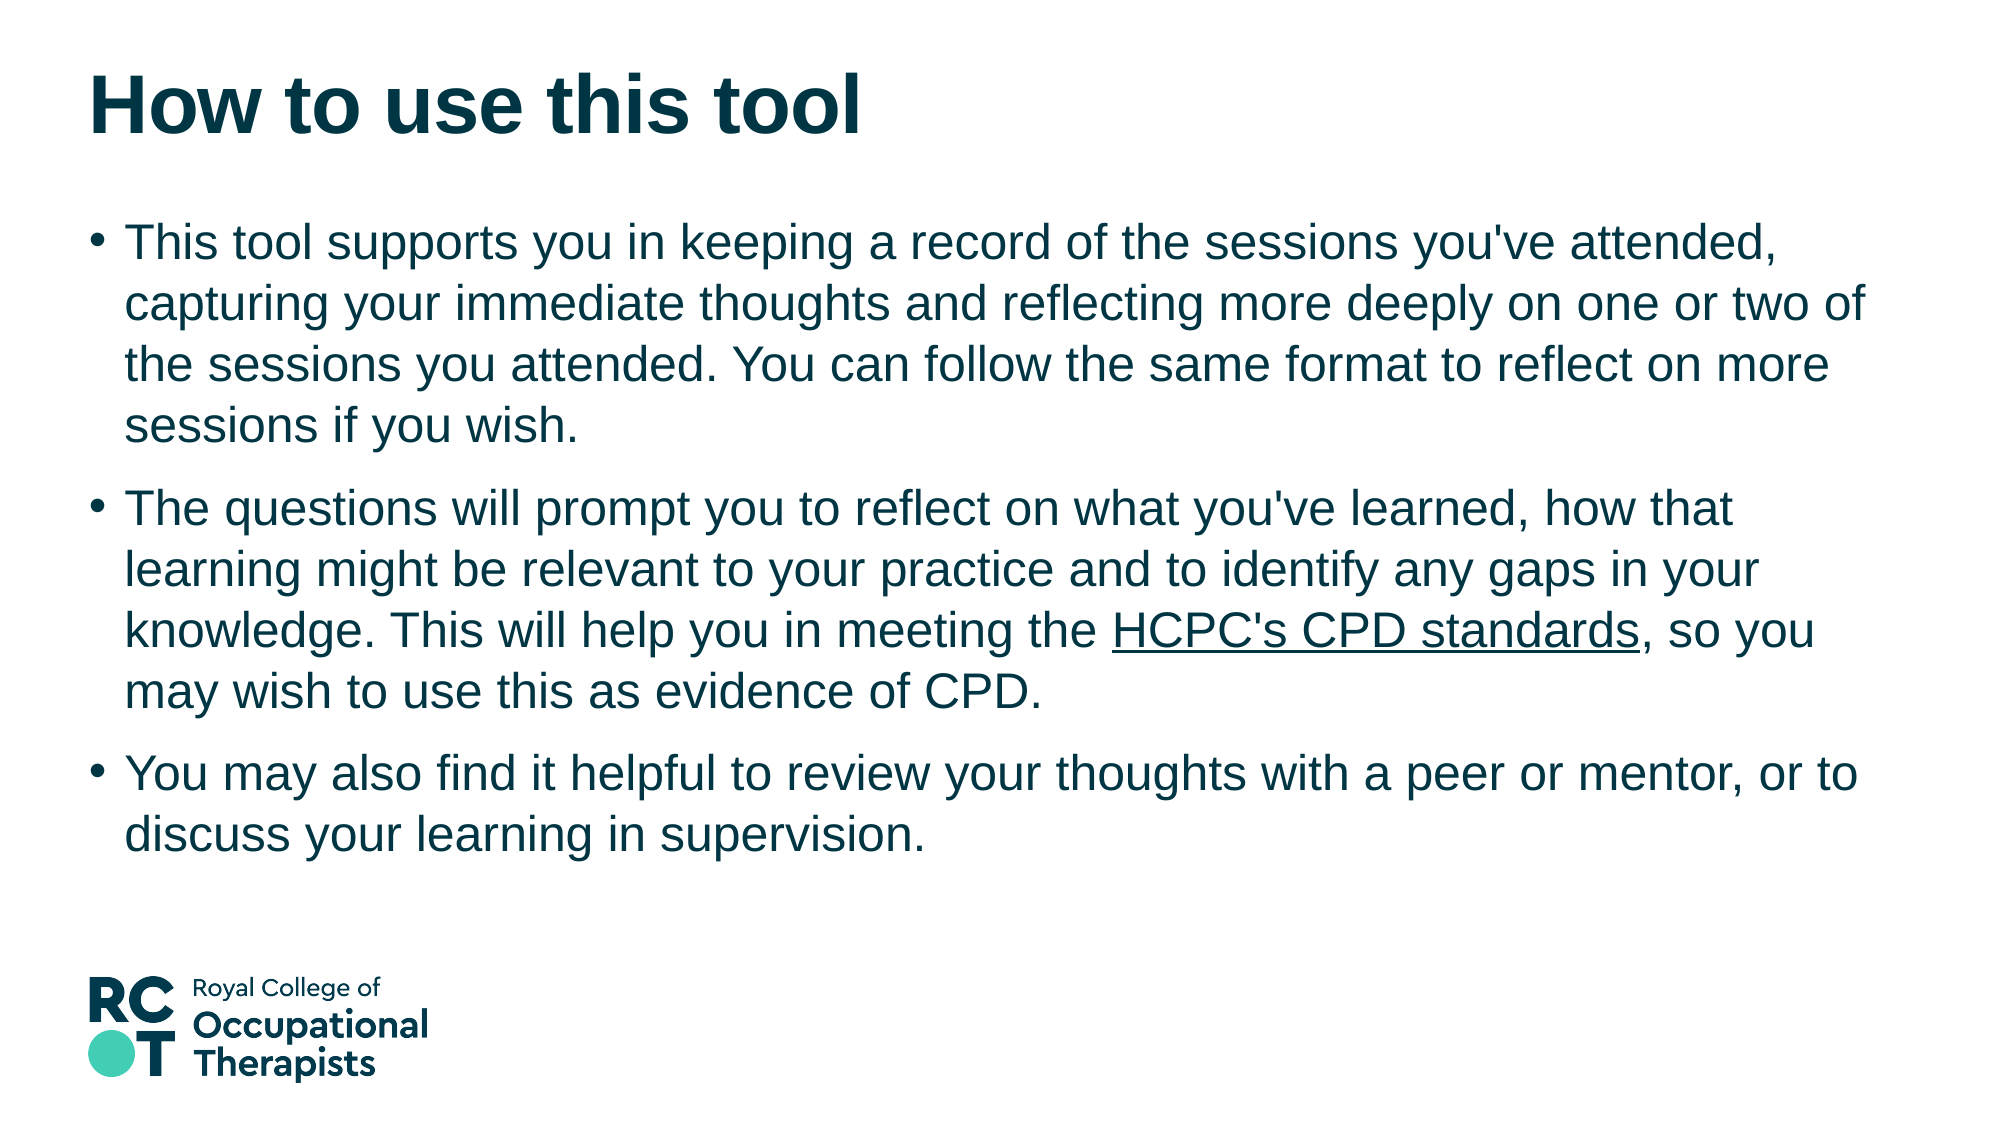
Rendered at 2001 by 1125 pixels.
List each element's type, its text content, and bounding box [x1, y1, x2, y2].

list This tool supports you in keeping a record of the sessions you've attended, capturing your immediate thoughts and reflecting more deeply on one or two of the sessions you attended. You can follow the same format to reflect on more sessions if you wish. The questions will prompt you to reflect on what you've learned, how that learning might be relevant to your practice and to identify any gaps in your knowledge. This will help you in meeting the HCPC's CPD standards, so you may wish to use this as evidence of CPD. You may also find it helpful to review your thoughts with a peer or mentor, or to discuss your learning in supervision. [88, 208, 1916, 917]
picture [88, 976, 427, 1083]
title How to use this tool [88, 62, 1916, 181]
picture [102, 988, 112, 997]
picture [301, 1061, 310, 1071]
